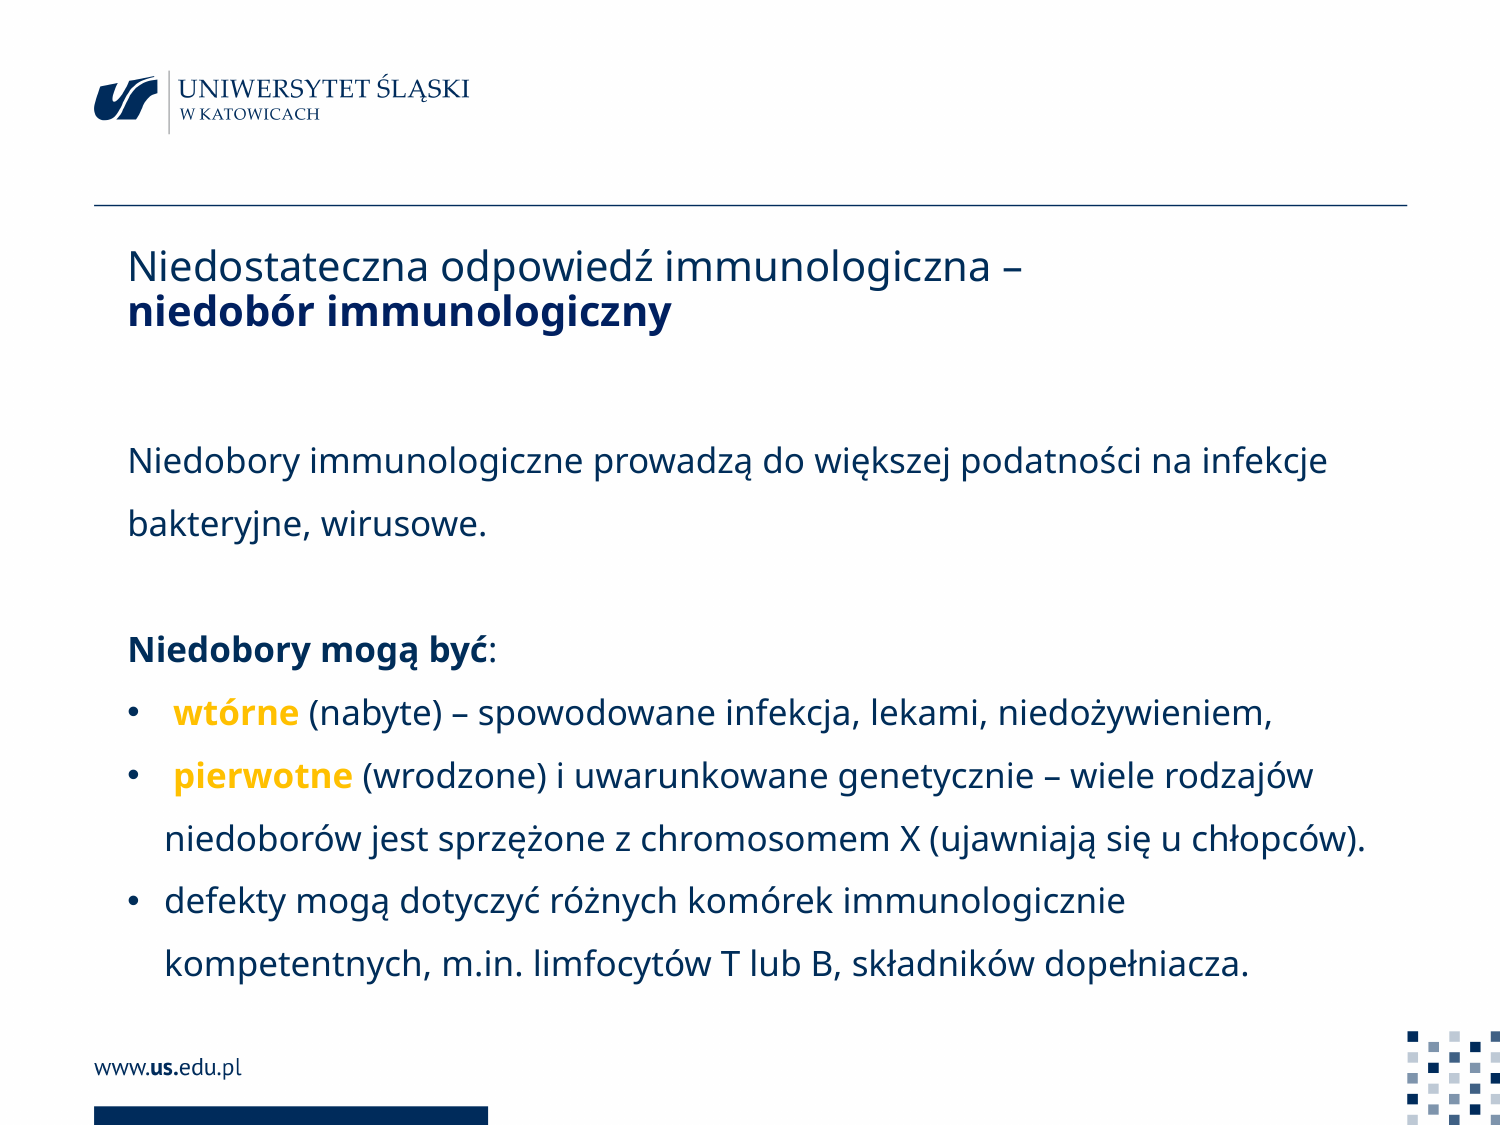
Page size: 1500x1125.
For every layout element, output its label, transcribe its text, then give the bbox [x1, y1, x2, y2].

title Niedostateczna odpowiedź immunologiczna – niedobór immunologiczny [112, 226, 1388, 354]
picture [0, 0, 1500, 1125]
list Niedobory immunologiczne prowadzą do większej podatności na infekcje bakteryjne, wirusowe. Niedobory mogą być: wtórne (nabyte) – spowodowane infekcja, lekami, niedożywieniem, pierwotne (wrodzone) i uwarunkowane genetycznie – wiele rodzajów niedoborów jest sprzężone z chromosomem X (ujawniają się u chłopców). defekty mogą dotyczyć różnych komórek immunologicznie kompetentnych, m.in. limfocytów T lub B, składników dopełniacza. [112, 409, 1388, 1011]
